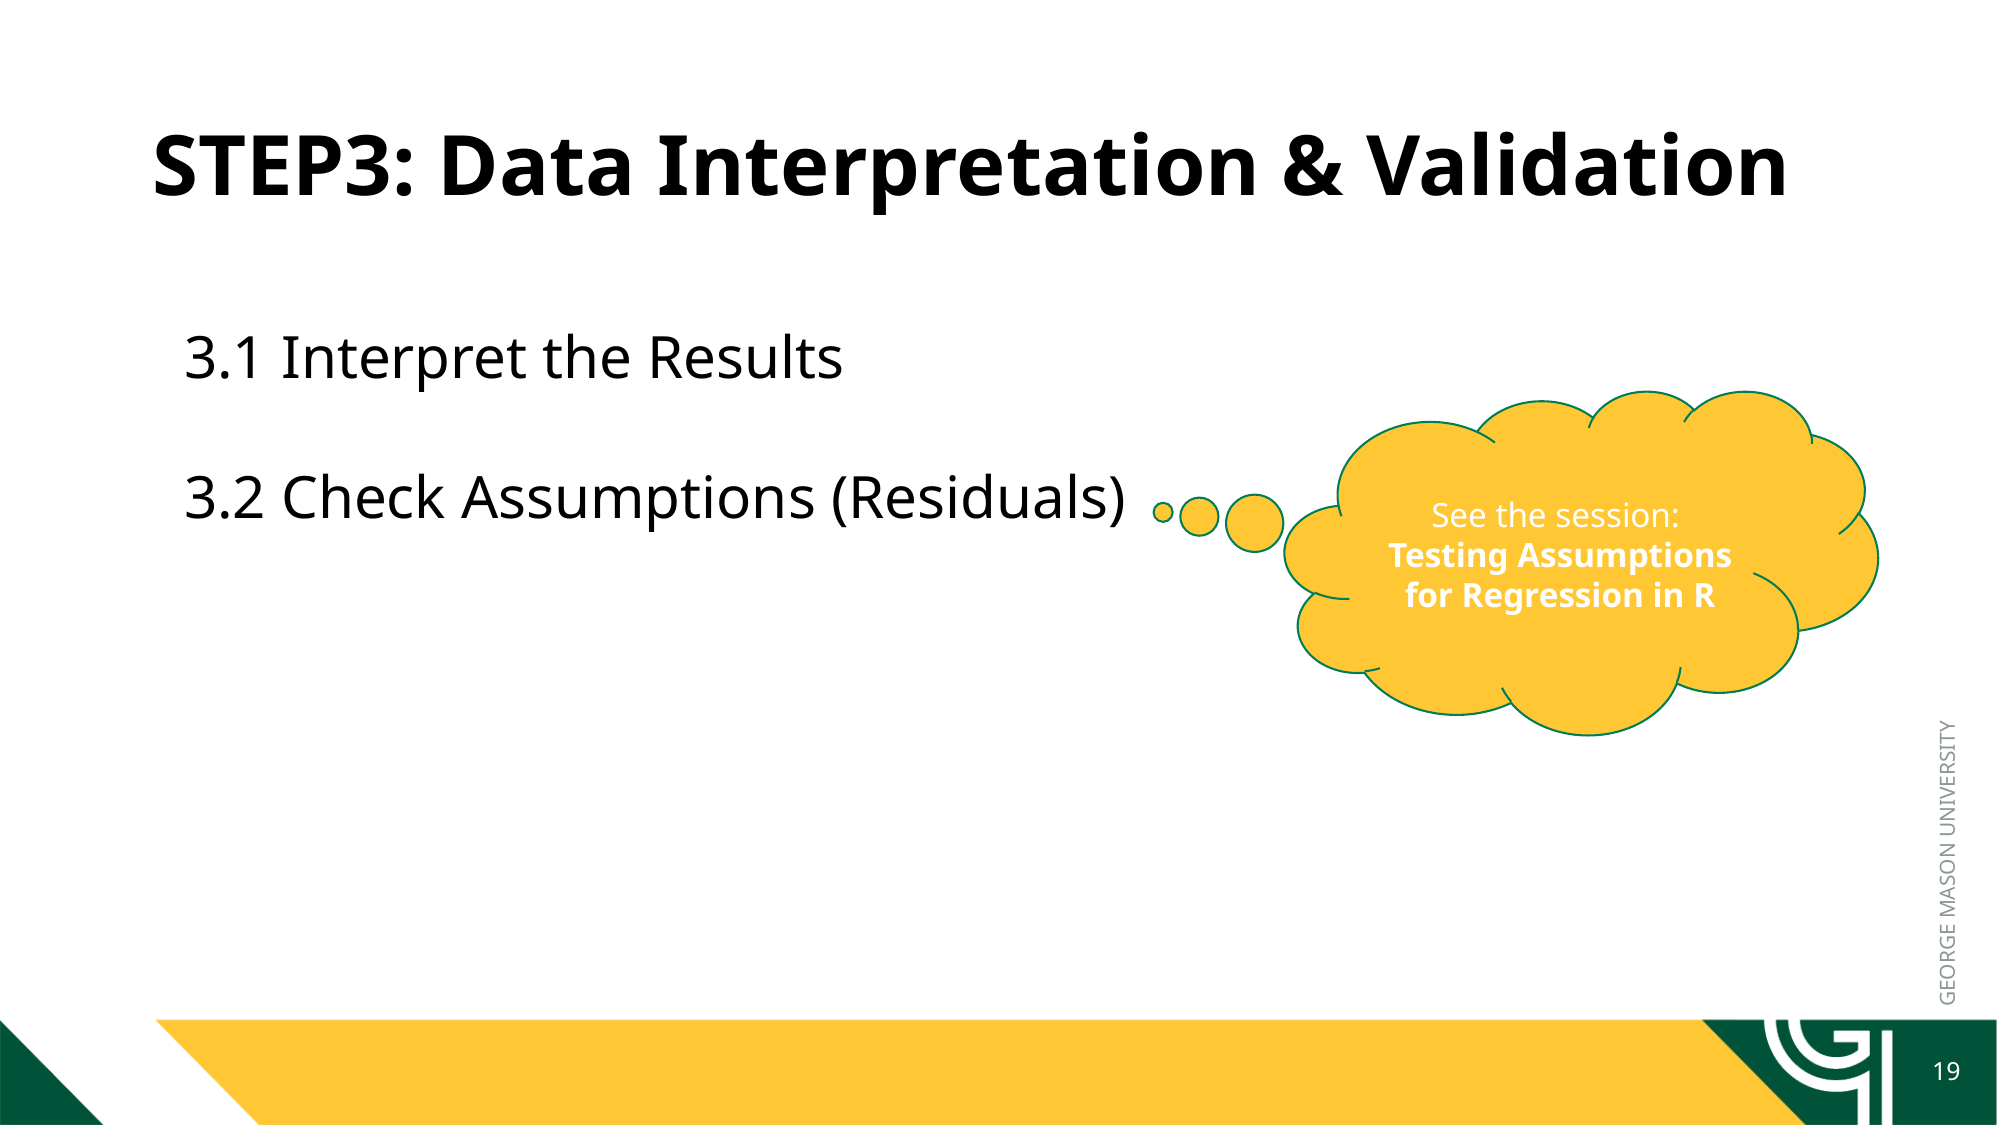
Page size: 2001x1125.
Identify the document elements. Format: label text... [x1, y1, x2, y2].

text_box See the session: Testing Assumptions for Regression in R [1225, 493, 1285, 553]
title STEP3: Data Interpretation & Validation [137, 59, 1863, 278]
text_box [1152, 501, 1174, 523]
footer GEORGE MASON UNIVERSITY [1913, 677, 1980, 1015]
text_box 3.1 Interpret the Results 3.2 Check Assumptions (Residuals) [169, 312, 1491, 608]
text_box See the session: Testing Assumptions for Regression in R [1179, 496, 1220, 537]
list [0, 1015, 2000, 1125]
text_box See the session: Testing Assumptions for Regression in R [1283, 390, 1880, 737]
